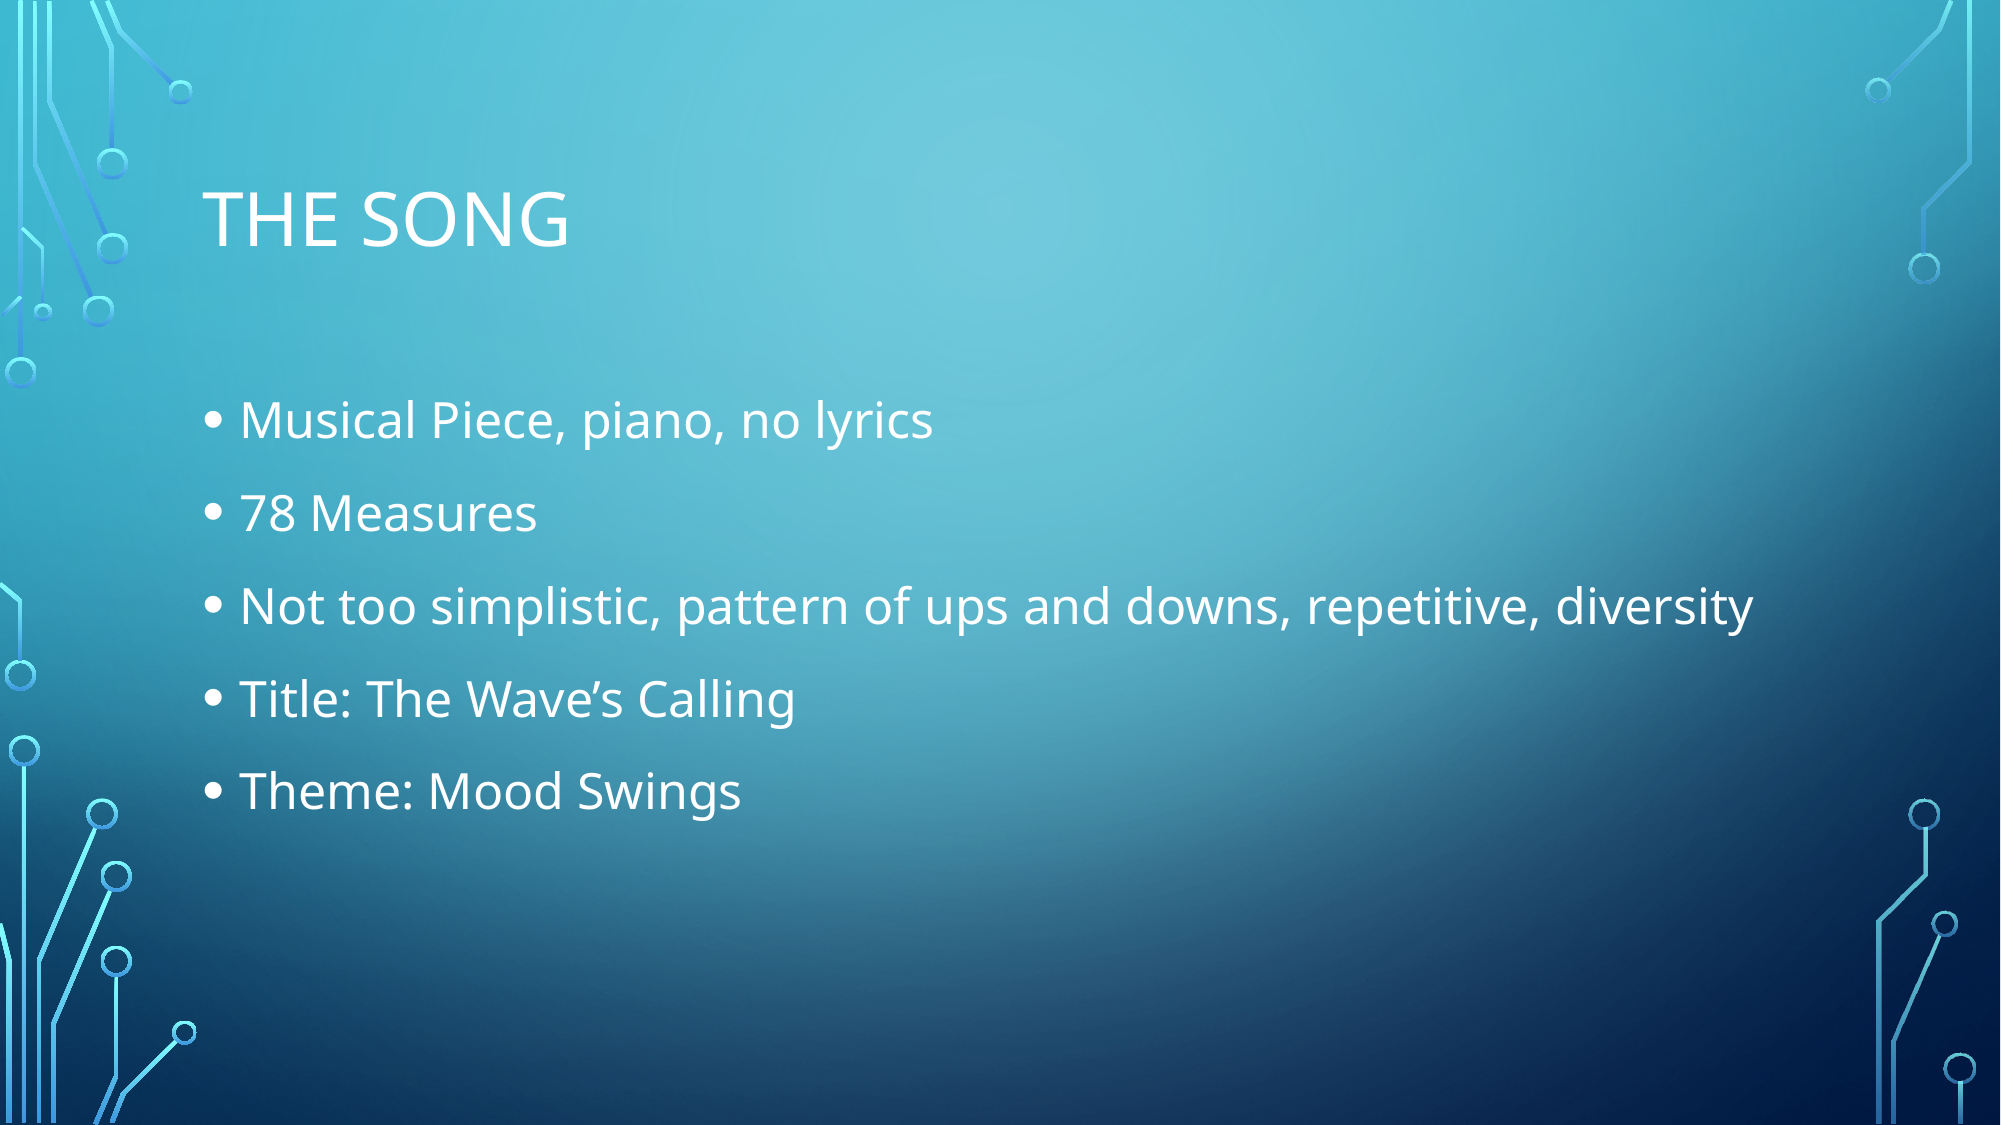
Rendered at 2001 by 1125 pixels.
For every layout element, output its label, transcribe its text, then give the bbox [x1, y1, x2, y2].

title The song [187, 101, 1813, 344]
list Musical Piece, piano, no lyrics 78 Measures Not too simplistic, pattern of ups and downs, repetitive, diversity Title: The Wave’s Calling Theme: Mood Swings [187, 369, 1813, 950]
